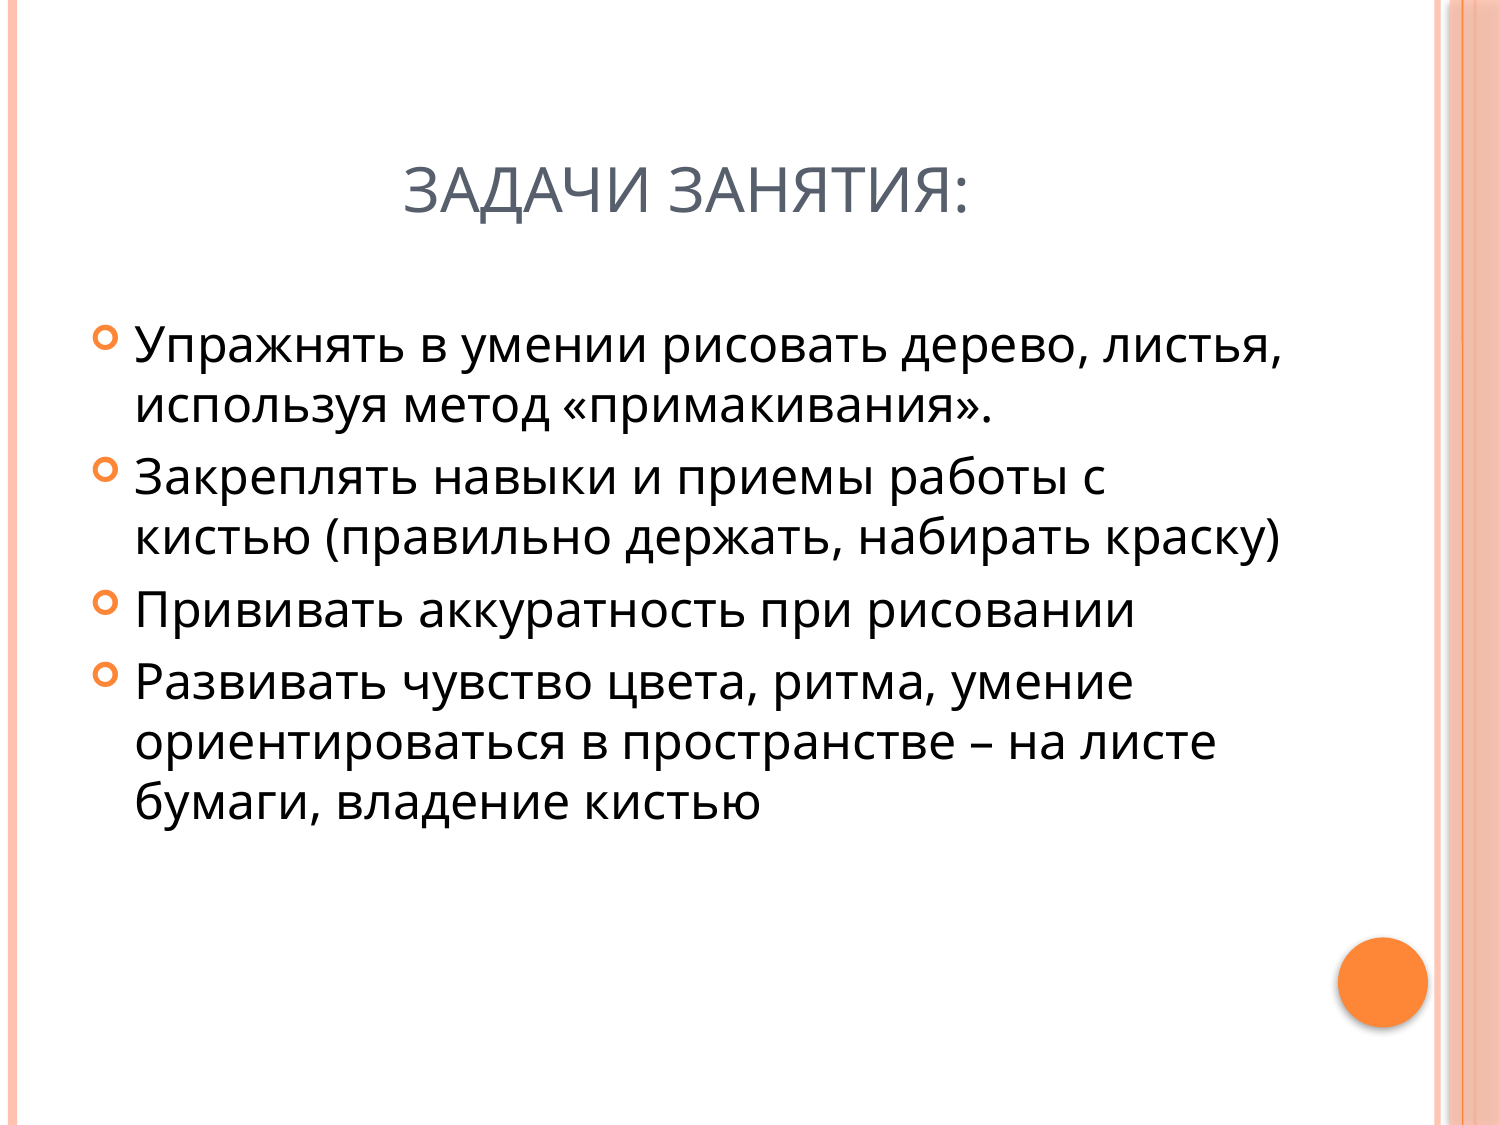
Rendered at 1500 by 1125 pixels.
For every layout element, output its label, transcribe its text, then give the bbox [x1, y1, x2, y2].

list Упражнять в умении рисовать дерево, листья, используя метод «примакивания». Закреплять навыки и приемы работы с кистью (правильно держать, набирать краску) Прививать аккуратность при рисовании Развивать чувство цвета, ритма, умение ориентироваться в пространстве – на листе бумаги, владение кистью [75, 304, 1300, 1062]
title Задачи занятия: [75, 45, 1300, 233]
